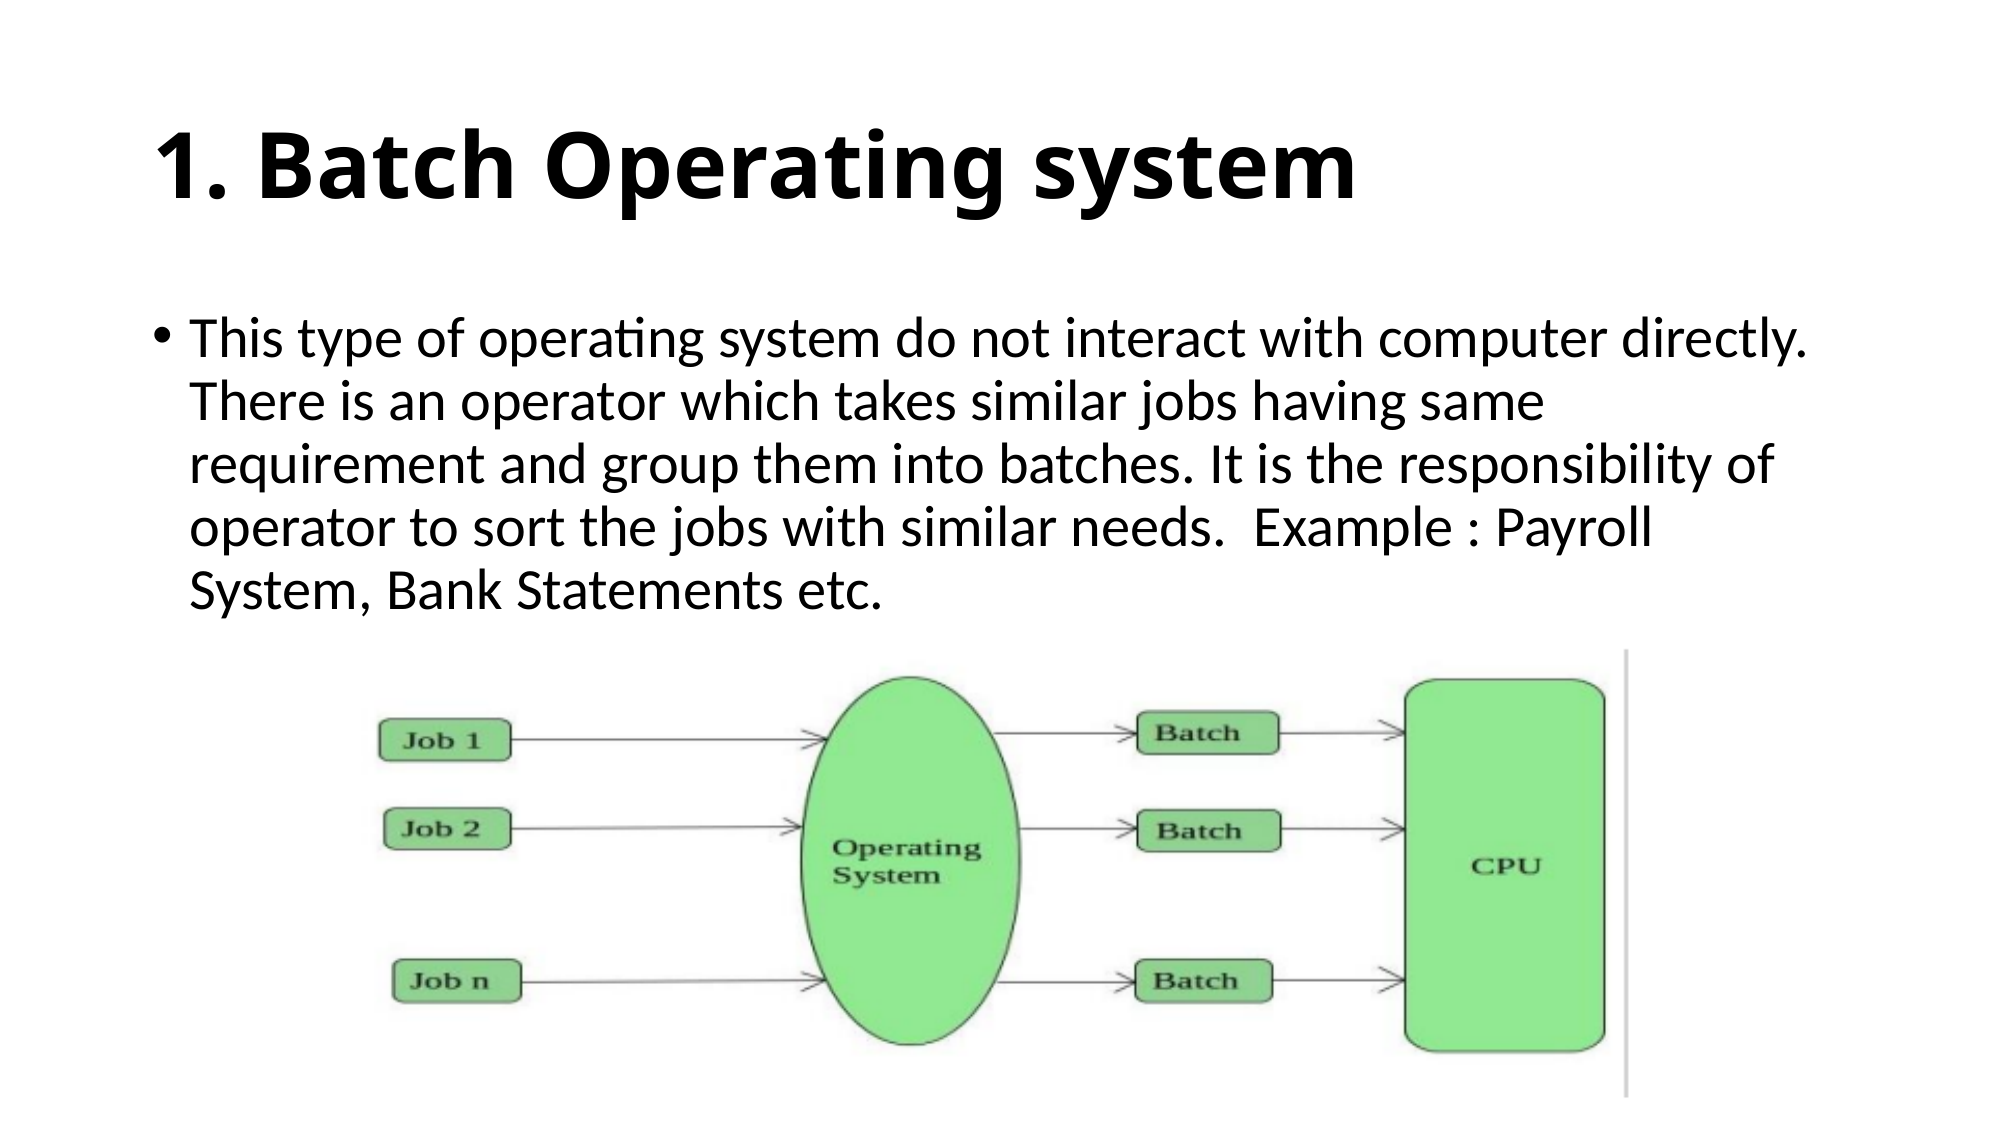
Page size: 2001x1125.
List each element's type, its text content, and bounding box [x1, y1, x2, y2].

title 1. Batch Operating system [137, 59, 1863, 278]
picture [338, 627, 1662, 1125]
list This type of operating system do not interact with computer directly. There is an operator which takes similar jobs having same requirement and group them into batches. It is the responsibility of operator to sort the jobs with similar needs. Example : Payroll System, Bank Statements etc. [137, 299, 1863, 1014]
